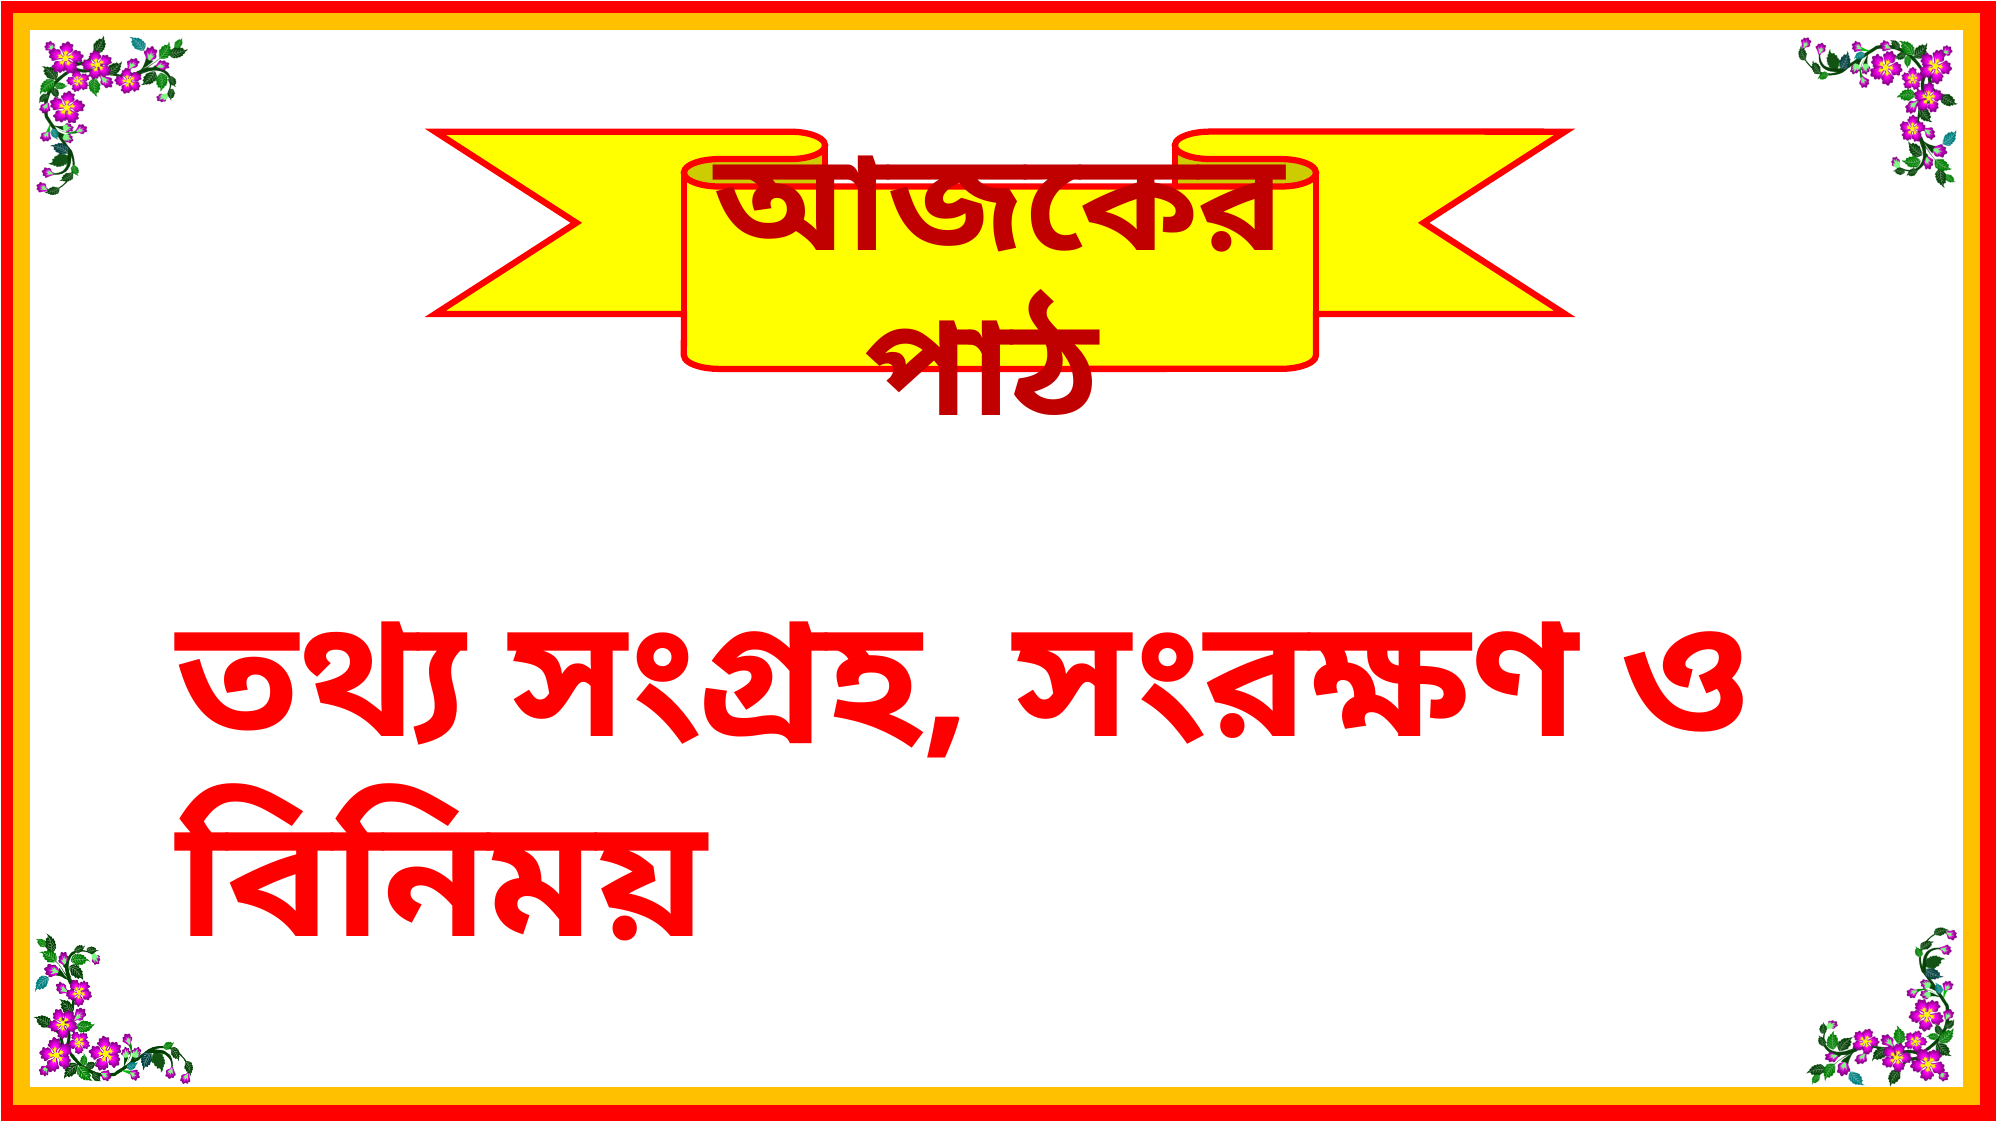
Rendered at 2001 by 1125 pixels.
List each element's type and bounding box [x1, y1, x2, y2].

text_box [9, 9, 1988, 1113]
